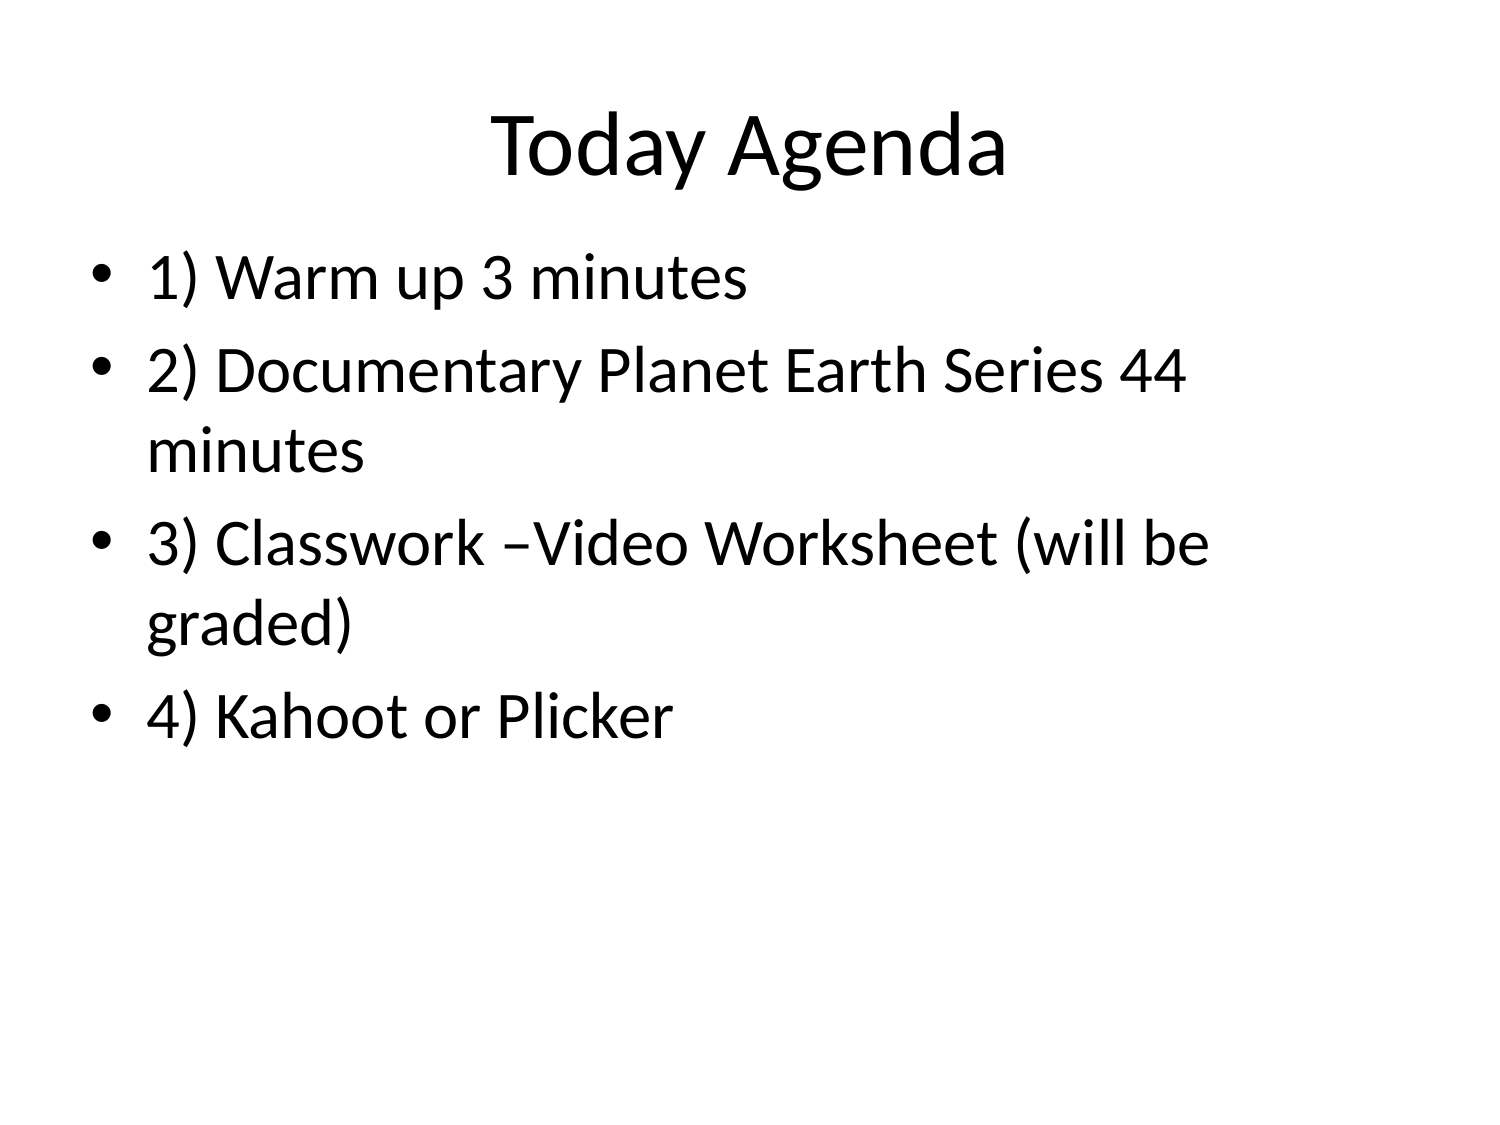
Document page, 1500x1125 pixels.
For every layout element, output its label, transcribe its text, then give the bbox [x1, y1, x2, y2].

list 1) Warm up 3 minutes 2) Documentary Planet Earth Series 44 minutes 3) Classwork –Video Worksheet (will be graded) 4) Kahoot or Plicker [75, 224, 1425, 1005]
title Today Agenda [75, 45, 1425, 224]
